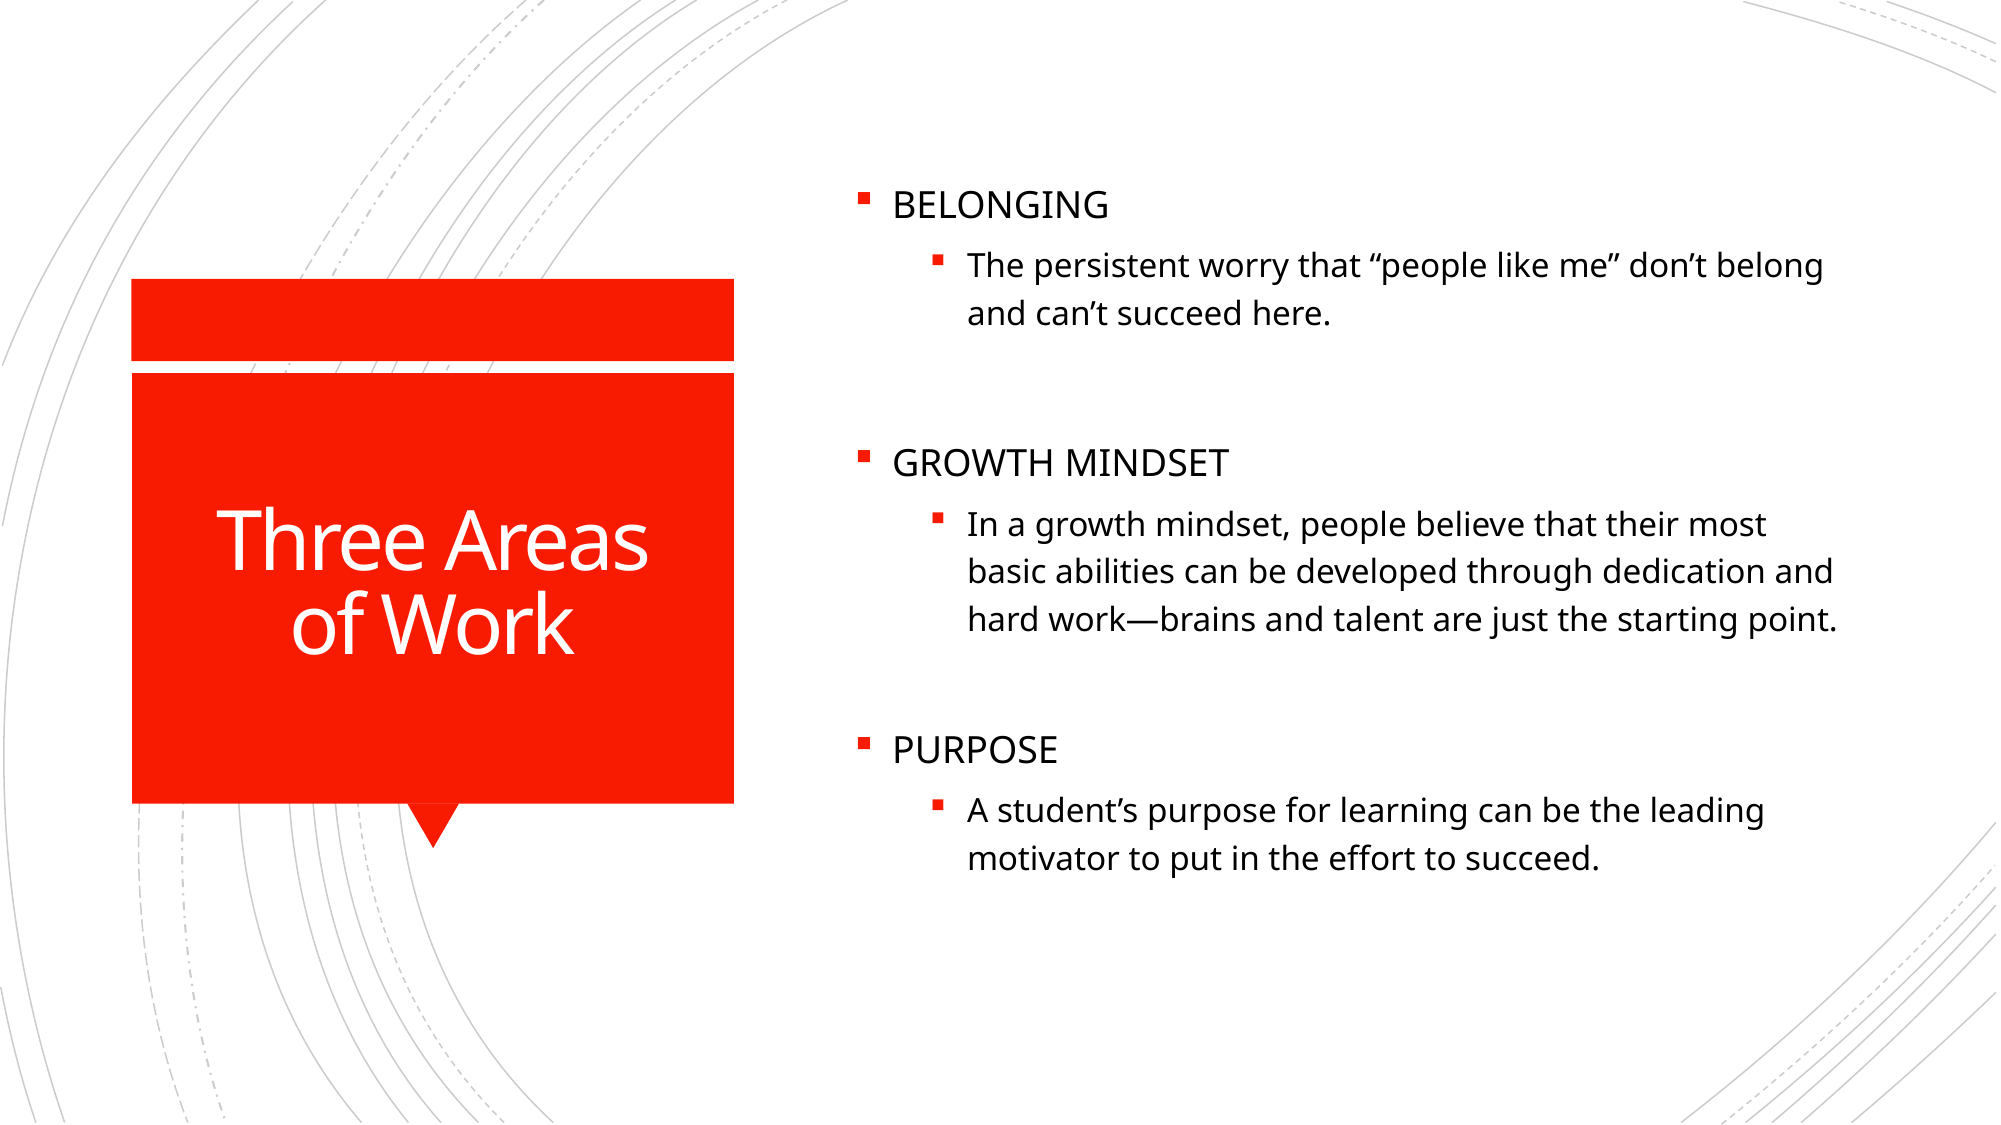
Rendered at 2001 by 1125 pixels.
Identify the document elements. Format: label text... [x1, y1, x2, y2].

title Three Areas of Work [145, 385, 720, 789]
list BELONGING The persistent worry that “people like me” don’t belong and can’t succeed here. GROWTH MINDSET In a growth mindset, people believe that their most basic abilities can be developed through dedication and hard work—brains and talent are just the starting point. PURPOSE A student’s purpose for learning can be the leading motivator to put in the effort to succeed. [839, 131, 1871, 993]
